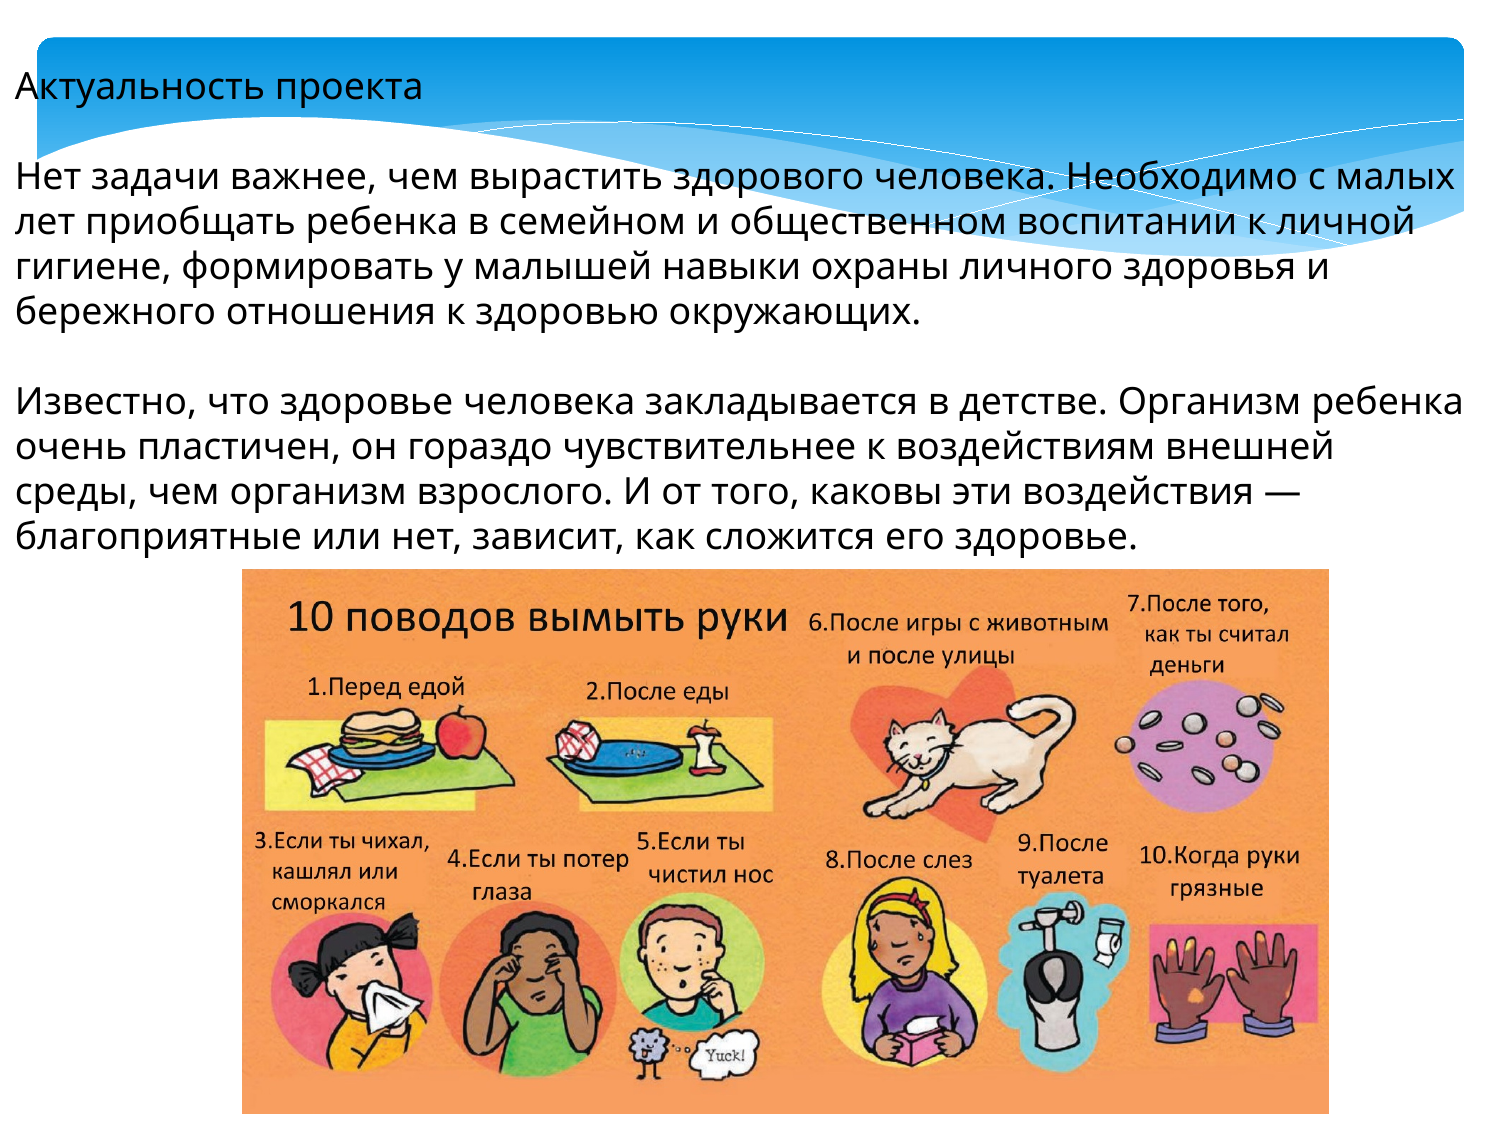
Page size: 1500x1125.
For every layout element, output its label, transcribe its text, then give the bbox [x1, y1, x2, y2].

text_box Актуальность проекта Нет задачи важнее, чем вырастить здорового человека. Необходимо с малых лет приобщать ребенка в семейном и общественном воспитании к личной гигиене, формировать у малышей навыки охраны личного здоровья и бережного отношения к здоровью окружающих. Известно, что здоровье человека закладывается в детстве. Организм ребенка очень пластичен, он гораздо чувствительнее к воздействиям внешней среды, чем организм взрослого. И от того, каковы эти воздействия — благоприятные или нет, зависит, как сложится его здоровье. [0, 54, 1483, 565]
picture [241, 569, 1329, 1114]
